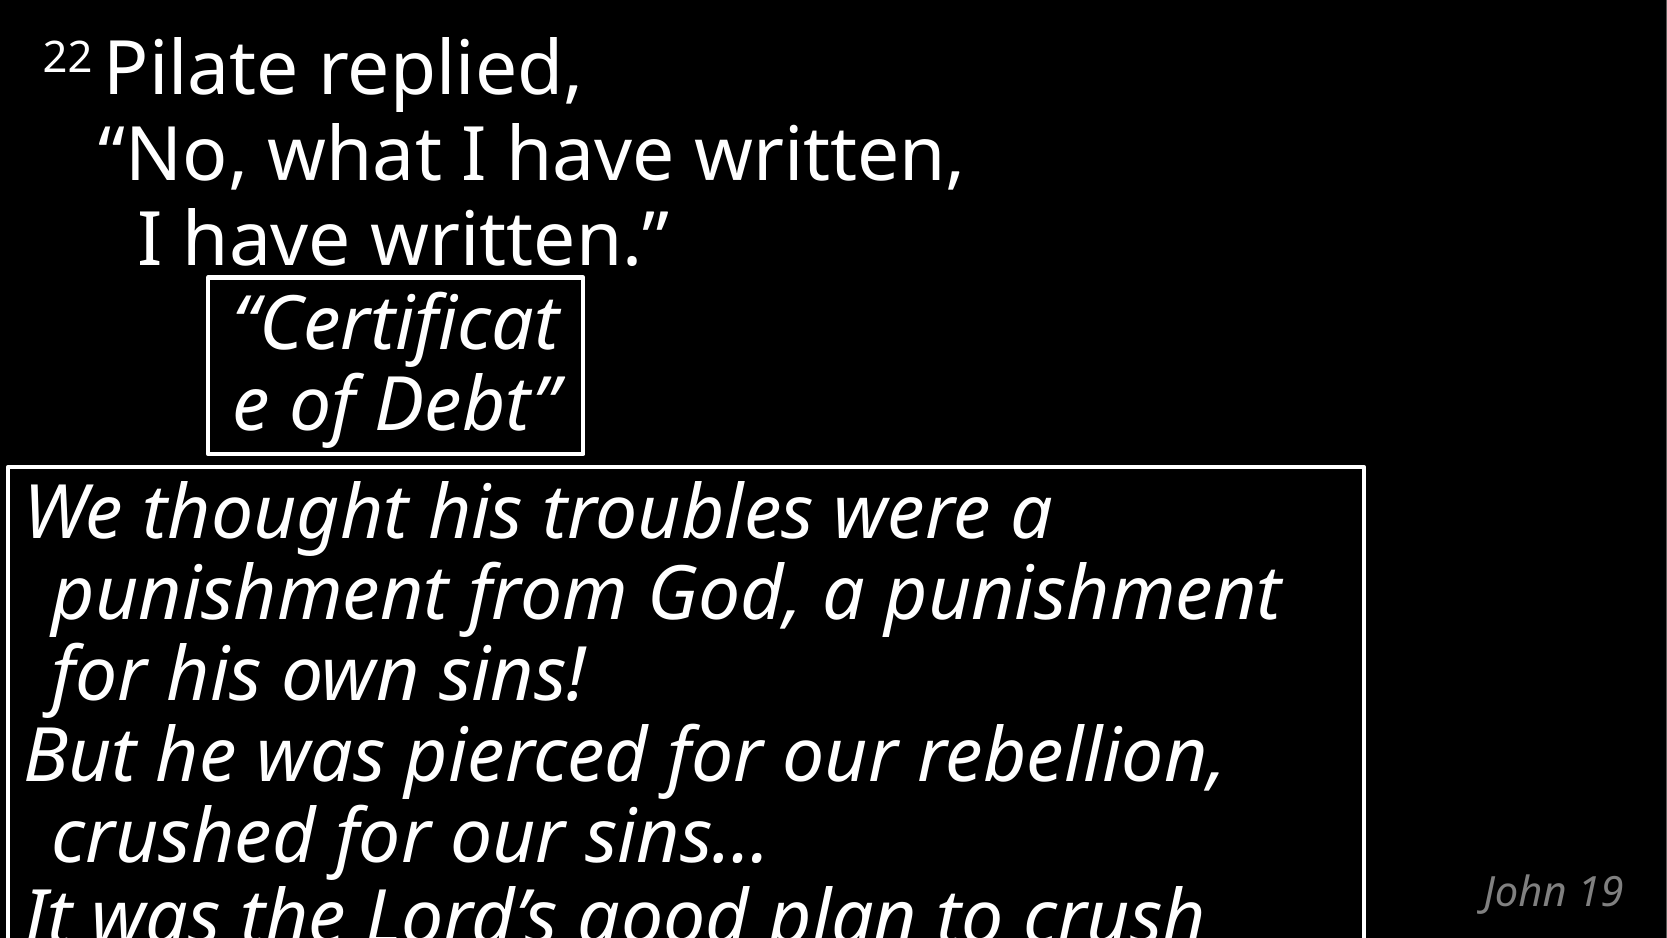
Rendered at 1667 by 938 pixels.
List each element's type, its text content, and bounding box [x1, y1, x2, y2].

text_box “Certificate of Debt” [208, 277, 584, 455]
list 22 Pilate replied, “No, what I have written, I have written.” [27, 18, 1640, 813]
text_box We thought his troubles were a punishment from God, a punishment for his own sins! But he was pierced for our rebellion, crushed for our sins… It was the Lord’s good plan to crush him (Isaiah 53:5, 10) [8, 466, 1364, 938]
title John 19 [1364, 834, 1640, 923]
